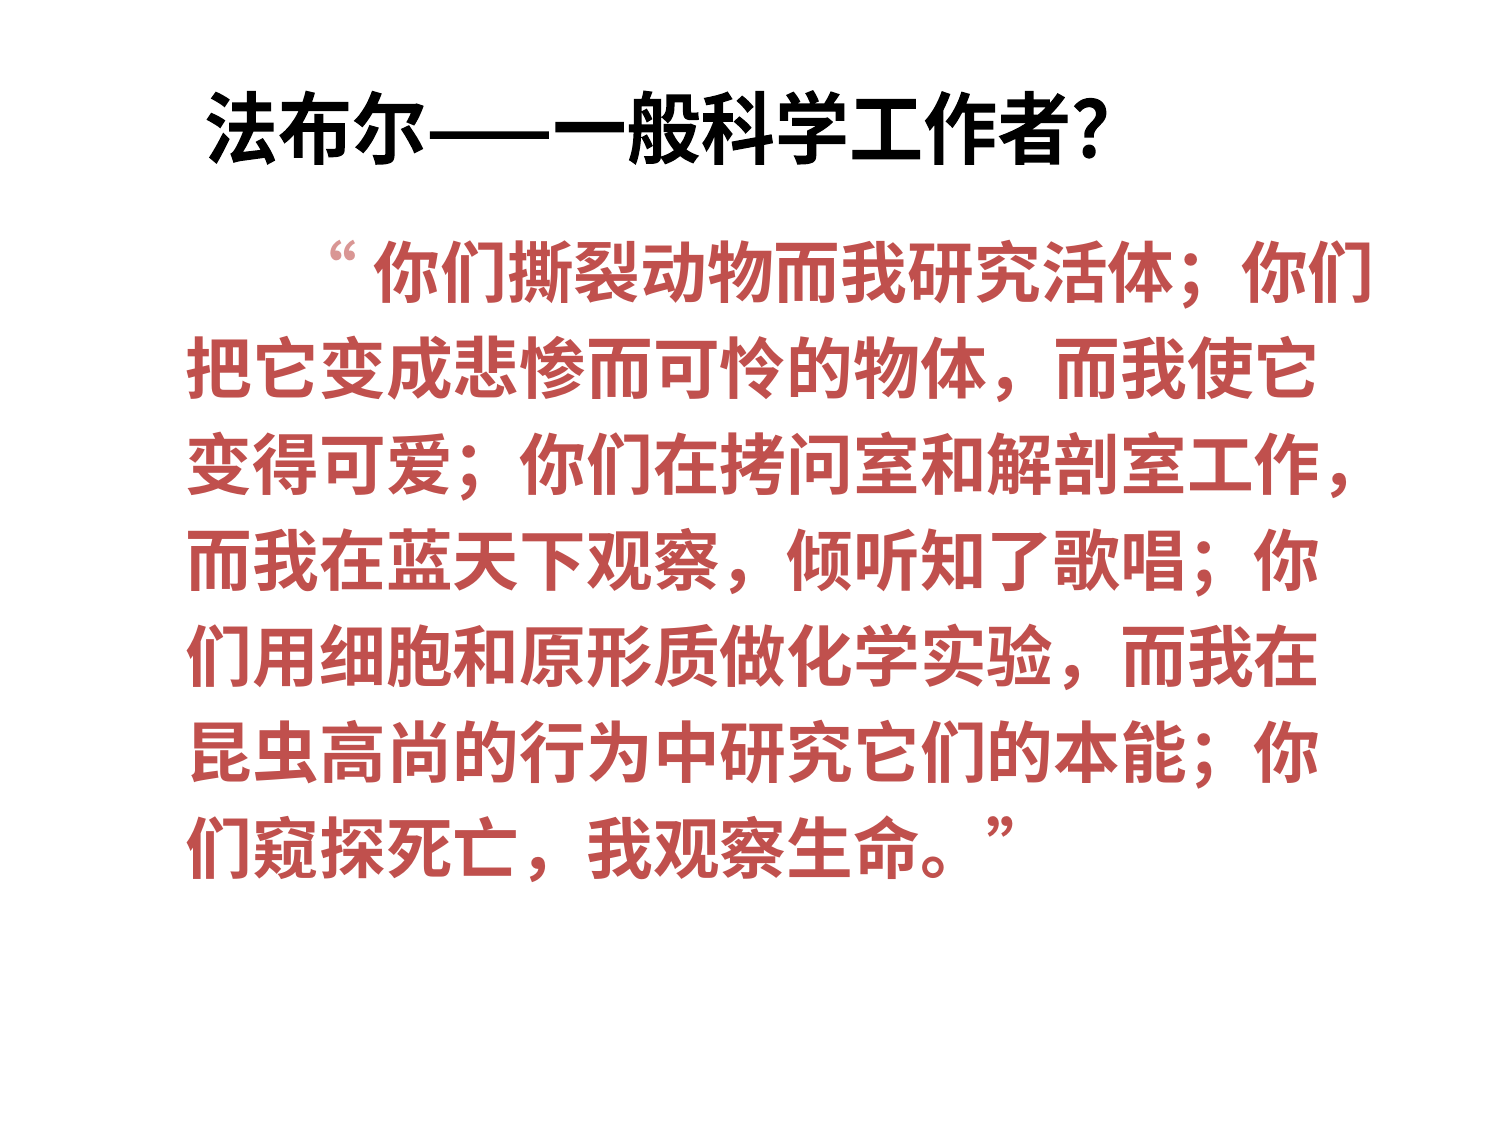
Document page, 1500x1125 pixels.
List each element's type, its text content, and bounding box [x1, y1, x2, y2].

text_box “你们撕裂动物而我研究活体；你们把它变成悲惨而可怜的物体，而我使它变得可爱；你们在拷问室和解剖室工作，而我在蓝天下观察，倾听知了歌唱；你们用细胞和原形质做化学实验，而我在昆虫高尚的行为中研究它们的本能；你们窥探死亡，我观察生命。” [171, 207, 1400, 940]
